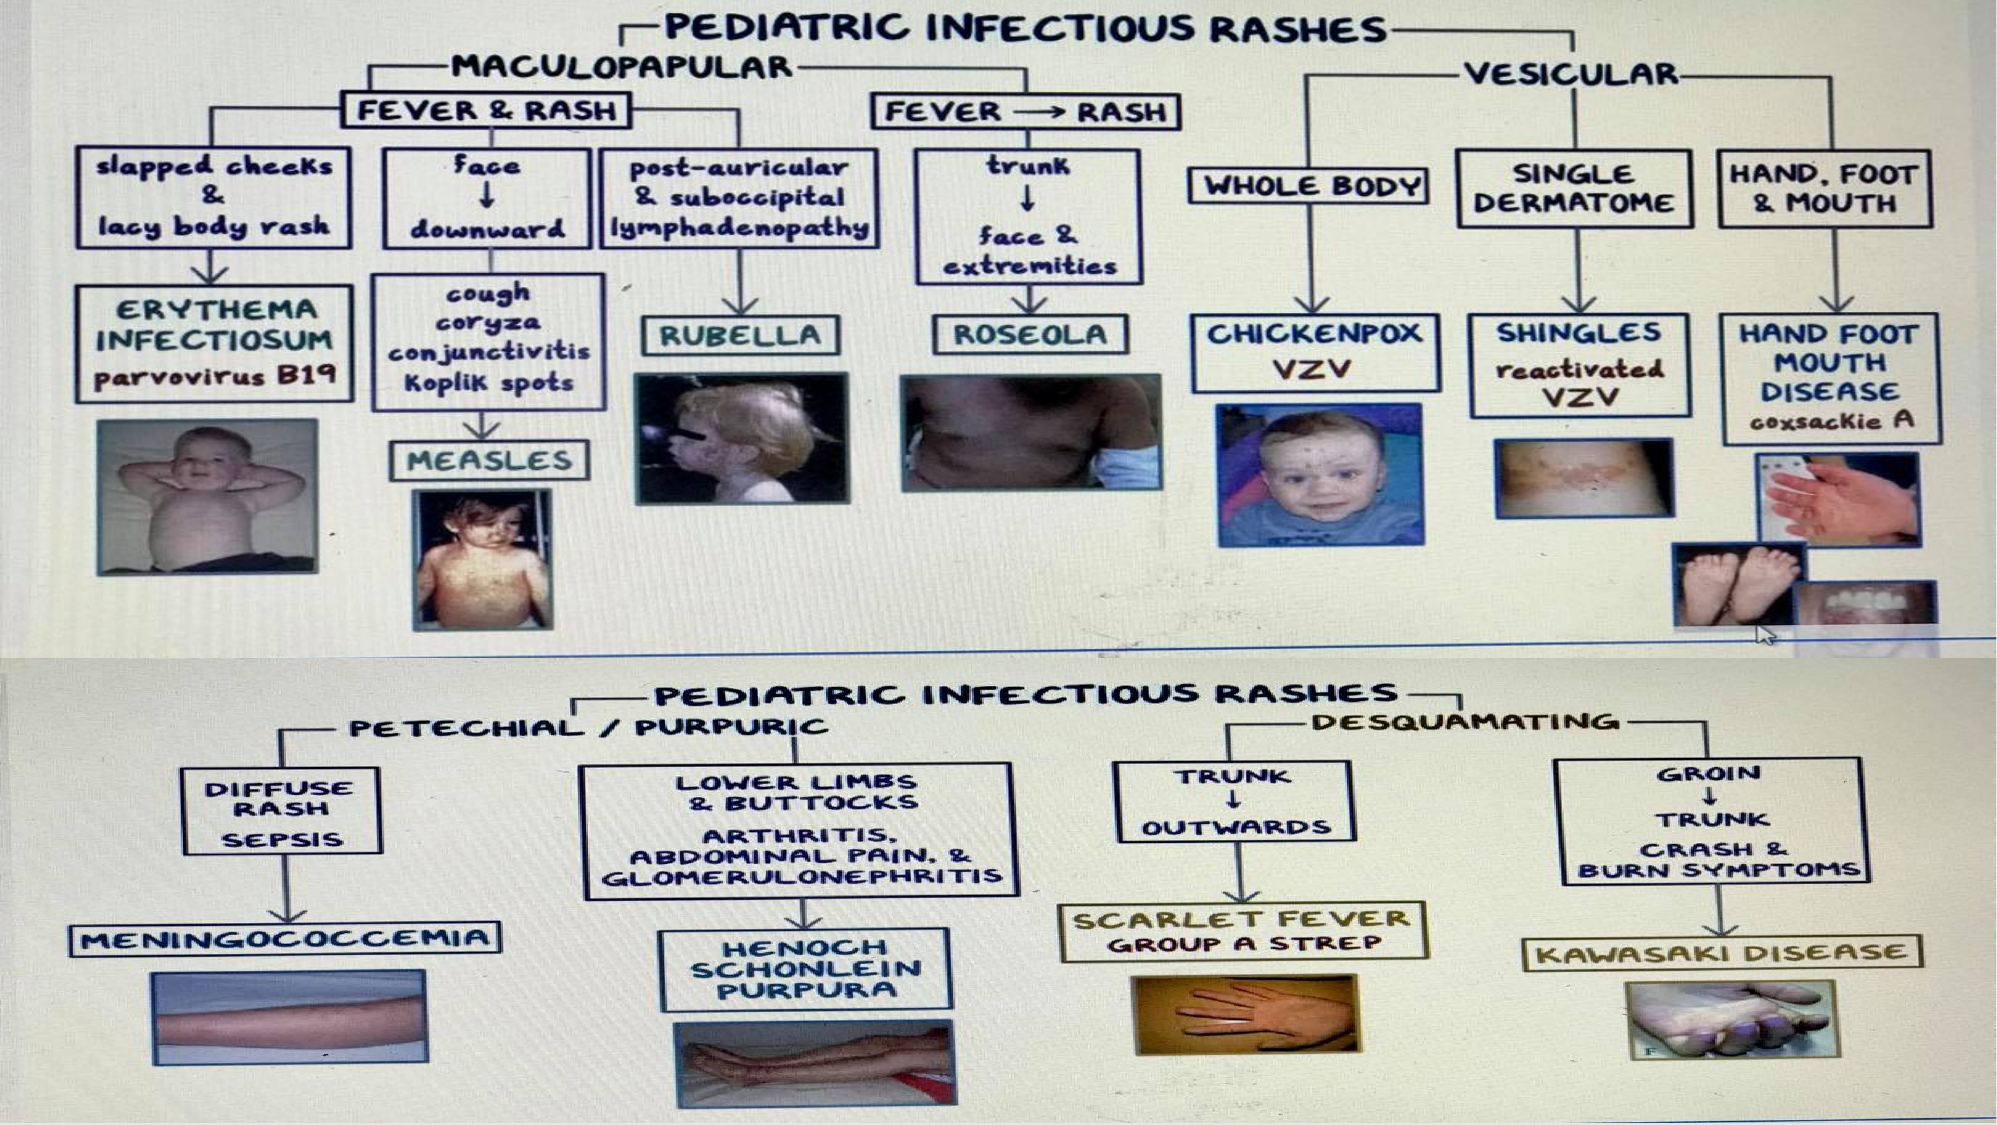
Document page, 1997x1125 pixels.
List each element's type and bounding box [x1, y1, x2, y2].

list [0, 0, 1997, 658]
list [0, 658, 1997, 1123]
